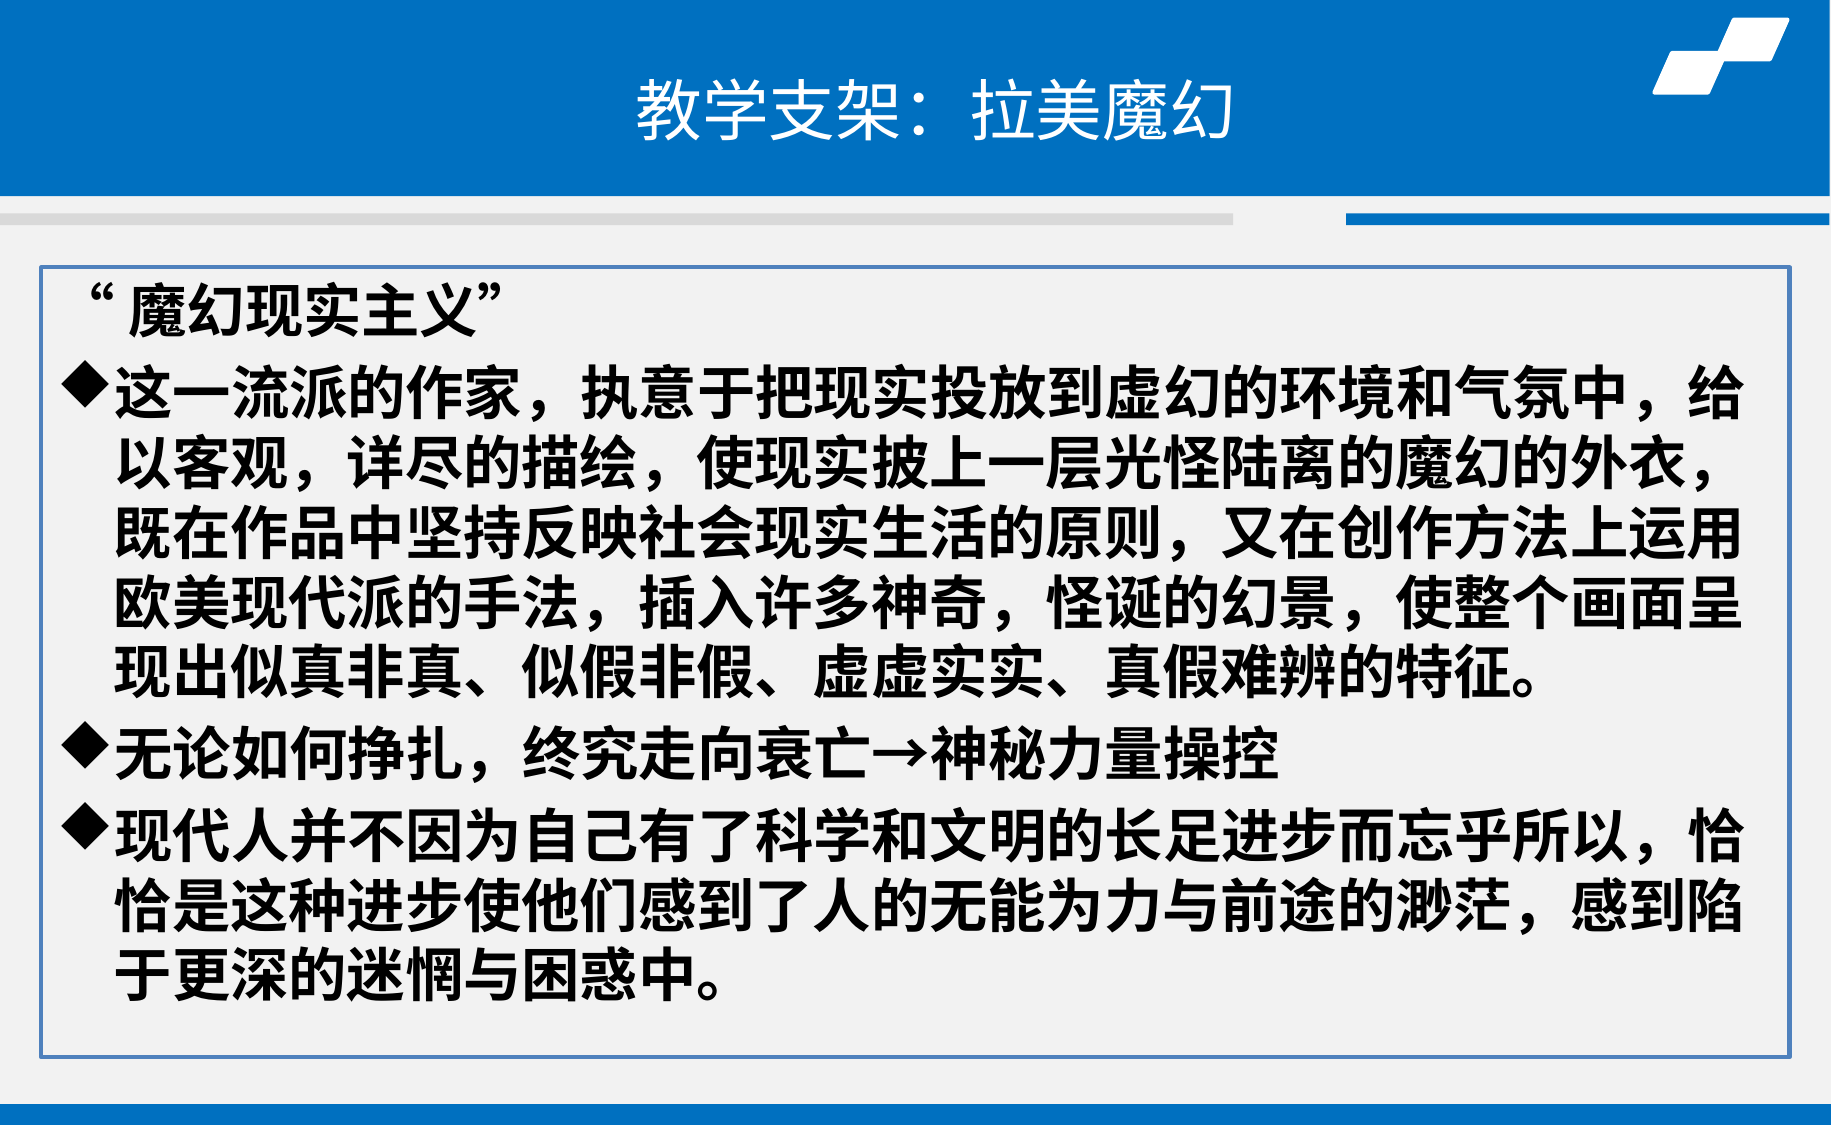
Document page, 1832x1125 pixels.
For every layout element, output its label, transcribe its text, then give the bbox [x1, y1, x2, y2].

title 教学支架：拉美魔幻 [17, 19, 1831, 197]
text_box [1654, 19, 1788, 93]
list “魔幻现实主义” 这一流派的作家，执意于把现实投放到虚幻的环境和气氛中，给以客观，详尽的描绘，使现实披上一层光怪陆离的魔幻的外衣，既在作品中坚持反映社会现实生活的原则，又在创作方法上运用欧美现代派的手法，插入许多神奇，怪诞的幻景，使整个画面呈现出似真非真、似假非假、虚虚实实、真假难辨的特征。 无论如何挣扎，终究走向衰亡→神秘力量操控 现代人并不因为自己有了科学和文明的长足进步而忘乎所以，恰恰是这种进步使他们感到了人的无能为力与前途的渺茫，感到陷于更深的迷惘与困惑中。 [39, 265, 1792, 1059]
